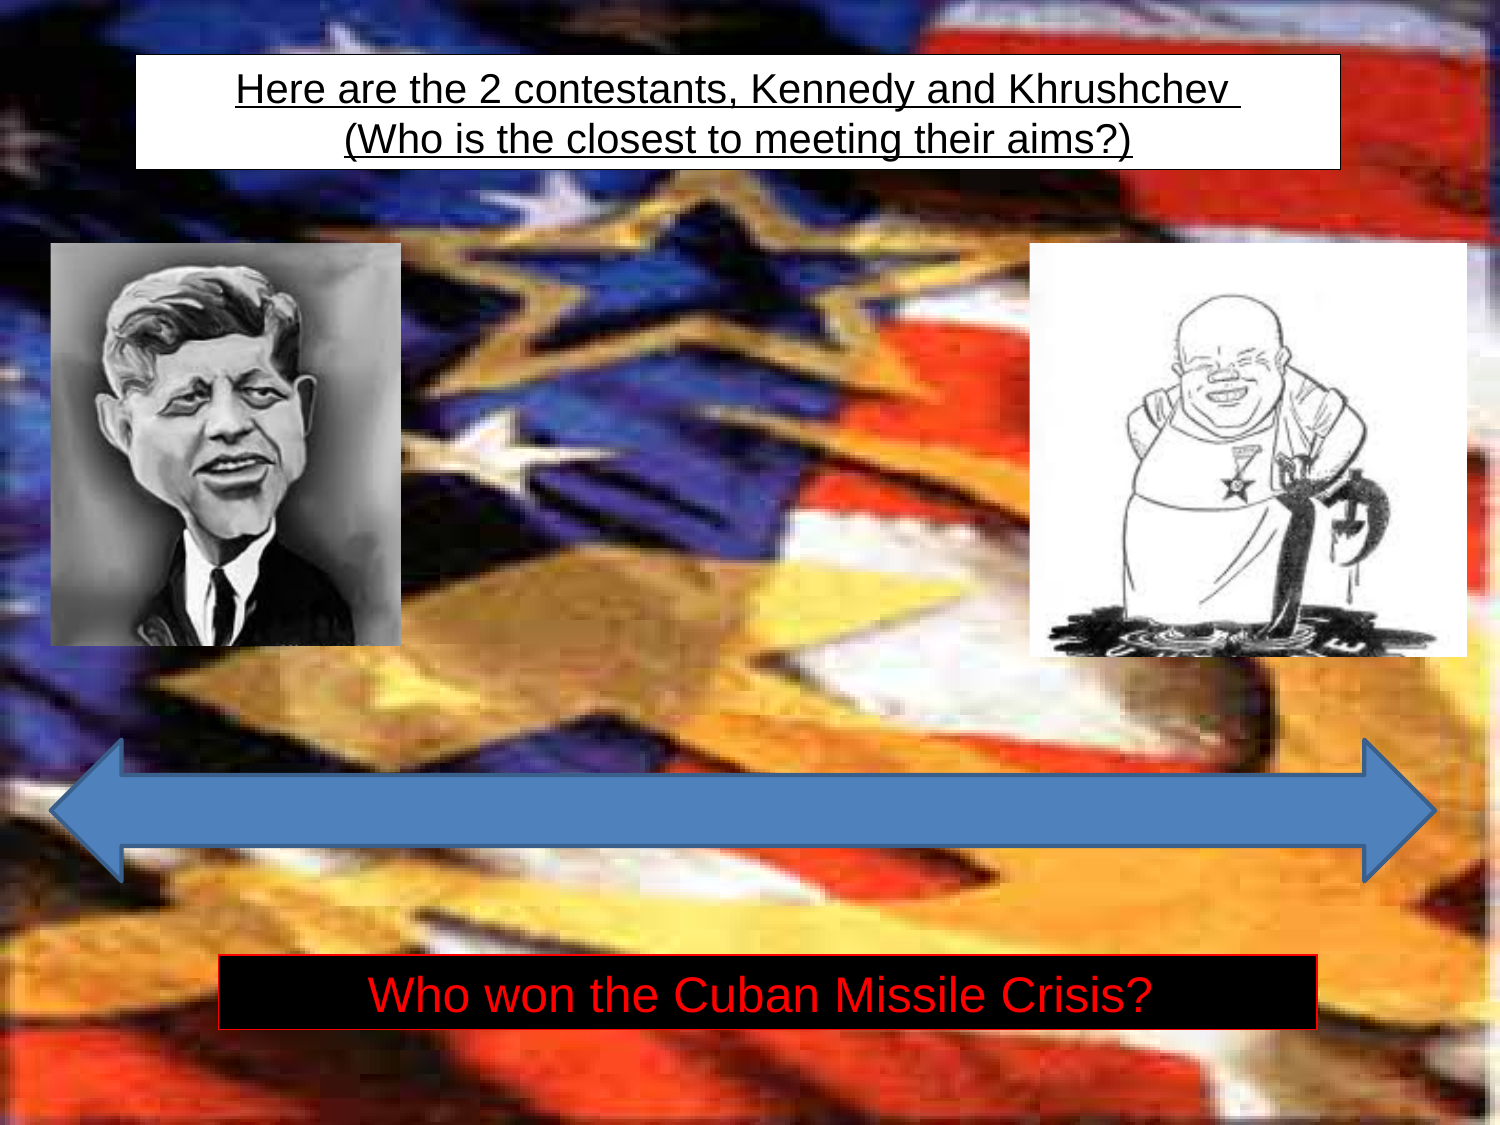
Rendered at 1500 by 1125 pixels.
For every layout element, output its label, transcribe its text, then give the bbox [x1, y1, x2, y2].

text_box Who won the Cuban Missile Crisis? [218, 954, 1317, 1030]
text_box Here are the 2 contestants, Kennedy and Khrushchev (Who is the closest to meeting their aims?) [135, 54, 1341, 170]
picture [0, 0, 1500, 1125]
text_box [48, 737, 1438, 884]
